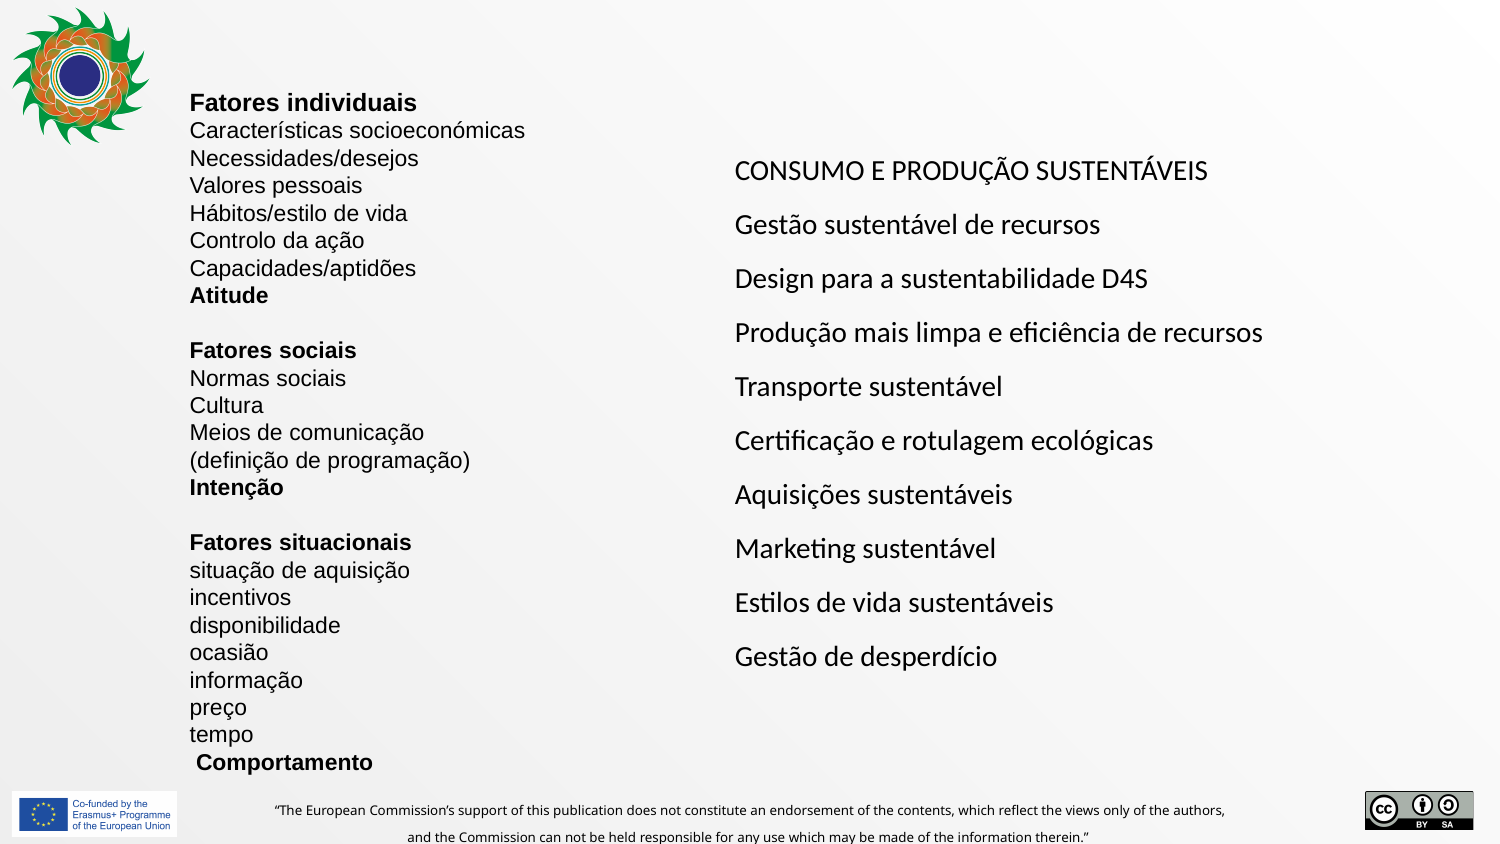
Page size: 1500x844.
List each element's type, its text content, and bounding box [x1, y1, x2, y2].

text_box Fatores individuais Características socioeconómicas Necessidades/desejos Valores pessoais Hábitos/estilo de vida Controlo da ação Capacidades/aptidões Atitude Fatores sociais Normas sociais Cultura Meios de comunicação (definição de programação) Intenção Fatores situacionais situação de aquisição incentivos disponibilidade ocasião informação preço tempo Comportamento [174, 43, 617, 818]
text_box CONSUMO E PRODUÇÃO SUSTENTÁVEIS Gestão sustentável de recursos Design para a sustentabilidade D4S Produção mais limpa e eficiência de recursos Transporte sustentável Certificação e rotulagem ecológicas Aquisições sustentáveis Marketing sustentável Estilos de vida sustentáveis Gestão de desperdício [720, 141, 1326, 732]
picture [11, 791, 177, 837]
picture [11, 6, 151, 147]
picture [1365, 791, 1474, 830]
